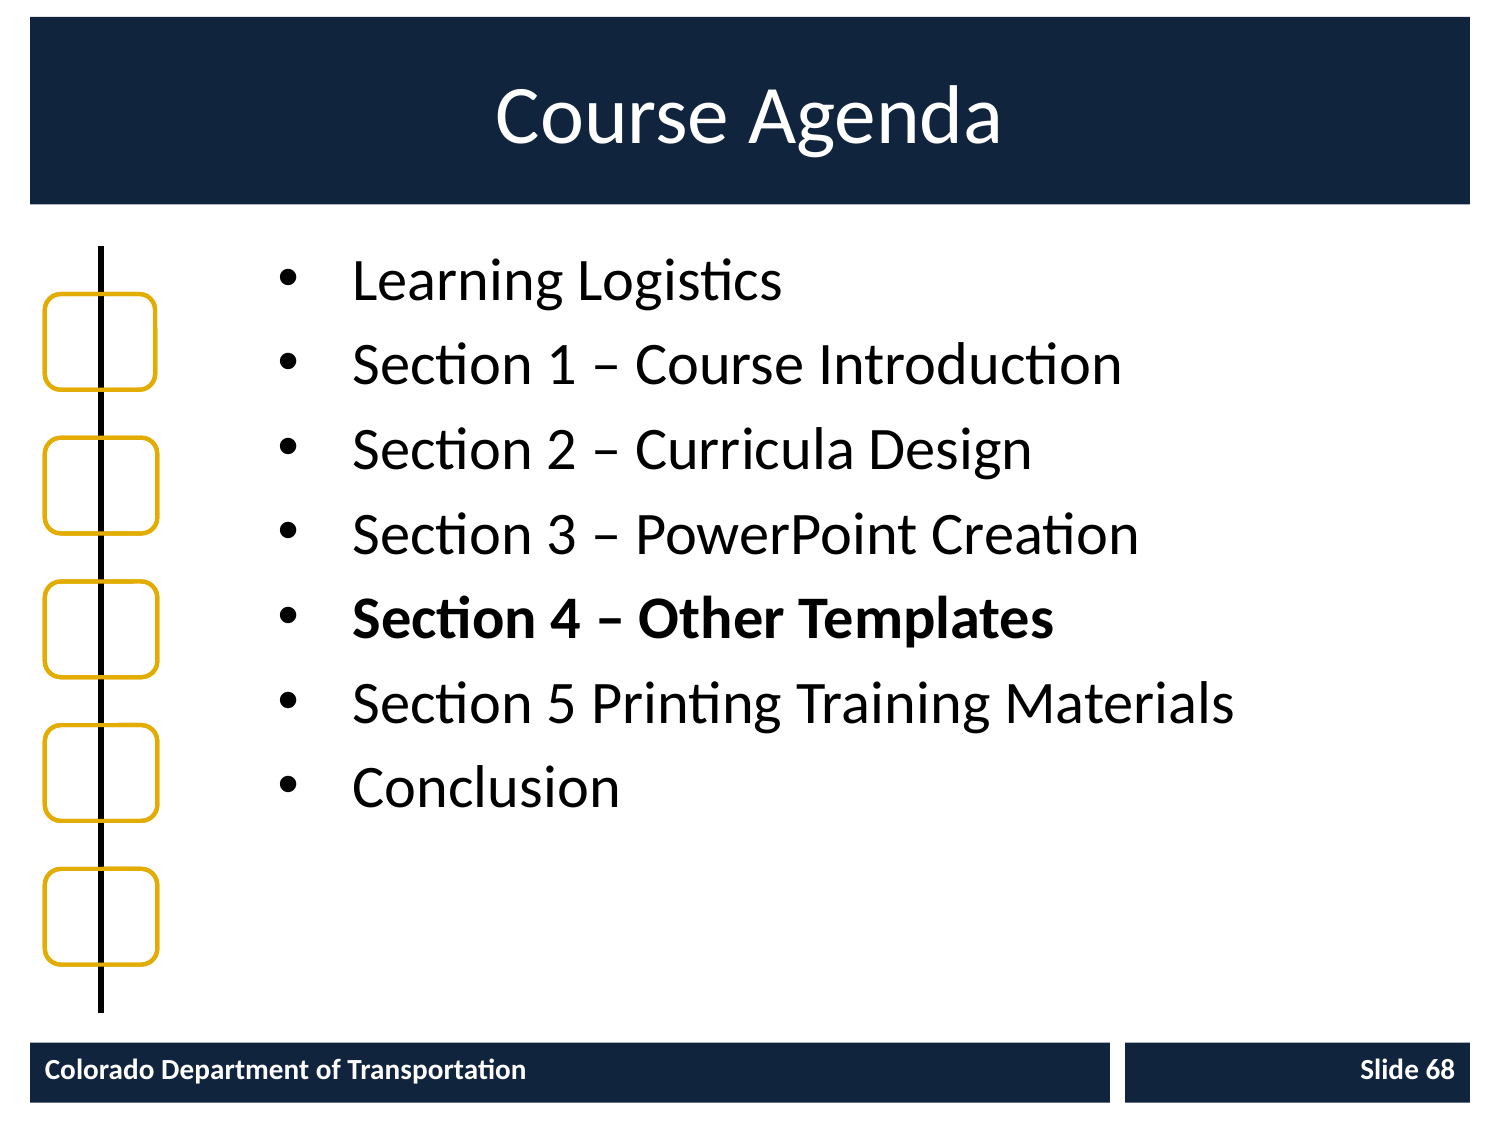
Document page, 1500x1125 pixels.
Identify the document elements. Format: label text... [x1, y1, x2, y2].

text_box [44, 245, 158, 1013]
slide_number Slide 68 [1125, 1042, 1470, 1103]
footer Colorado Department of Transportation [30, 1042, 1110, 1103]
title Course Agenda [29, 16, 1471, 205]
list Learning Logistics Section 1 – Course Introduction Section 2 – Curricula Design Section 3 – PowerPoint Creation Section 4 – Other Templates Section 5 Printing Training Materials Conclusion [262, 232, 1471, 1013]
